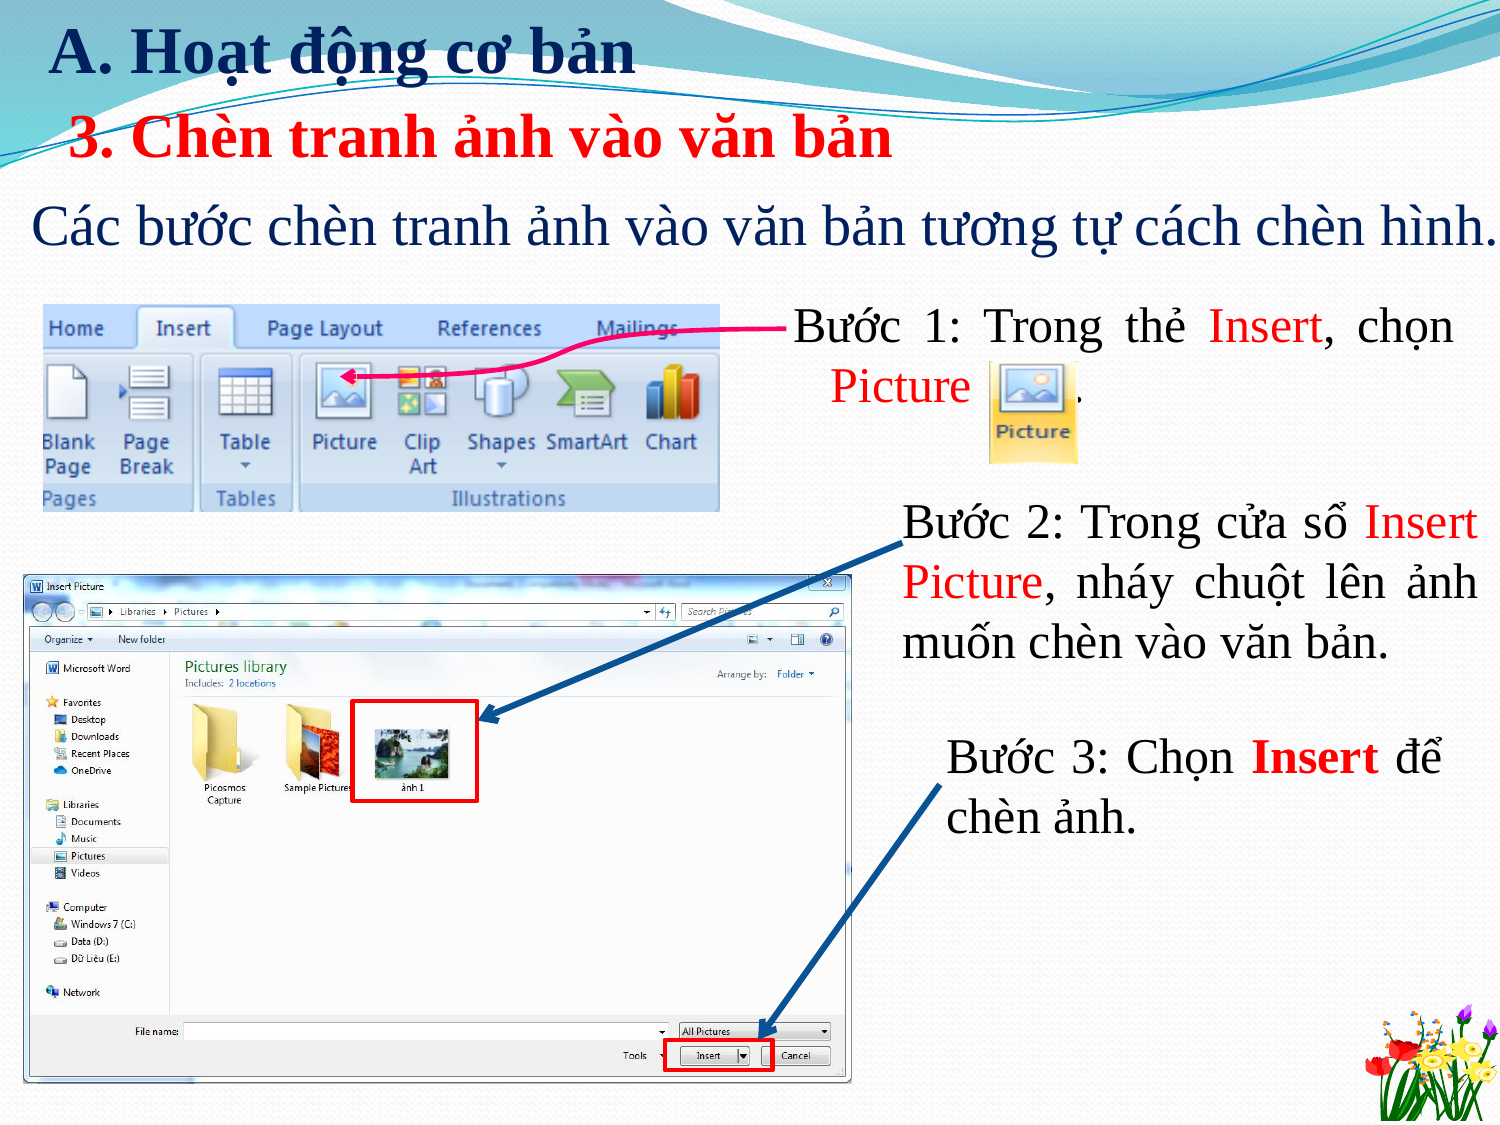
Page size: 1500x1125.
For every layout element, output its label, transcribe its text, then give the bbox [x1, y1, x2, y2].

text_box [757, 784, 941, 1041]
picture [989, 360, 1078, 464]
text_box Bước 3: Chọn Insert để chèn ảnh. [939, 720, 1449, 848]
text_box Các bước chèn tranh ảnh vào văn bản tương tự cách chèn hình. [16, 179, 1500, 309]
picture [23, 574, 853, 1084]
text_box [477, 542, 903, 721]
picture [42, 304, 720, 512]
text_box Bước 2: Trong cửa sổ Insert Picture, nháy chuột lên ảnh muốn chèn vào văn bản. [895, 485, 1486, 673]
picture [1364, 1003, 1500, 1123]
text_box 3. Chèn tranh ảnh vào văn bản [53, 87, 1463, 178]
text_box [339, 328, 787, 377]
text_box Bước 1: Trong thẻ Insert, chọn Picture . [786, 309, 1462, 416]
text_box A. Hoạt động cơ bản [34, 0, 1013, 95]
